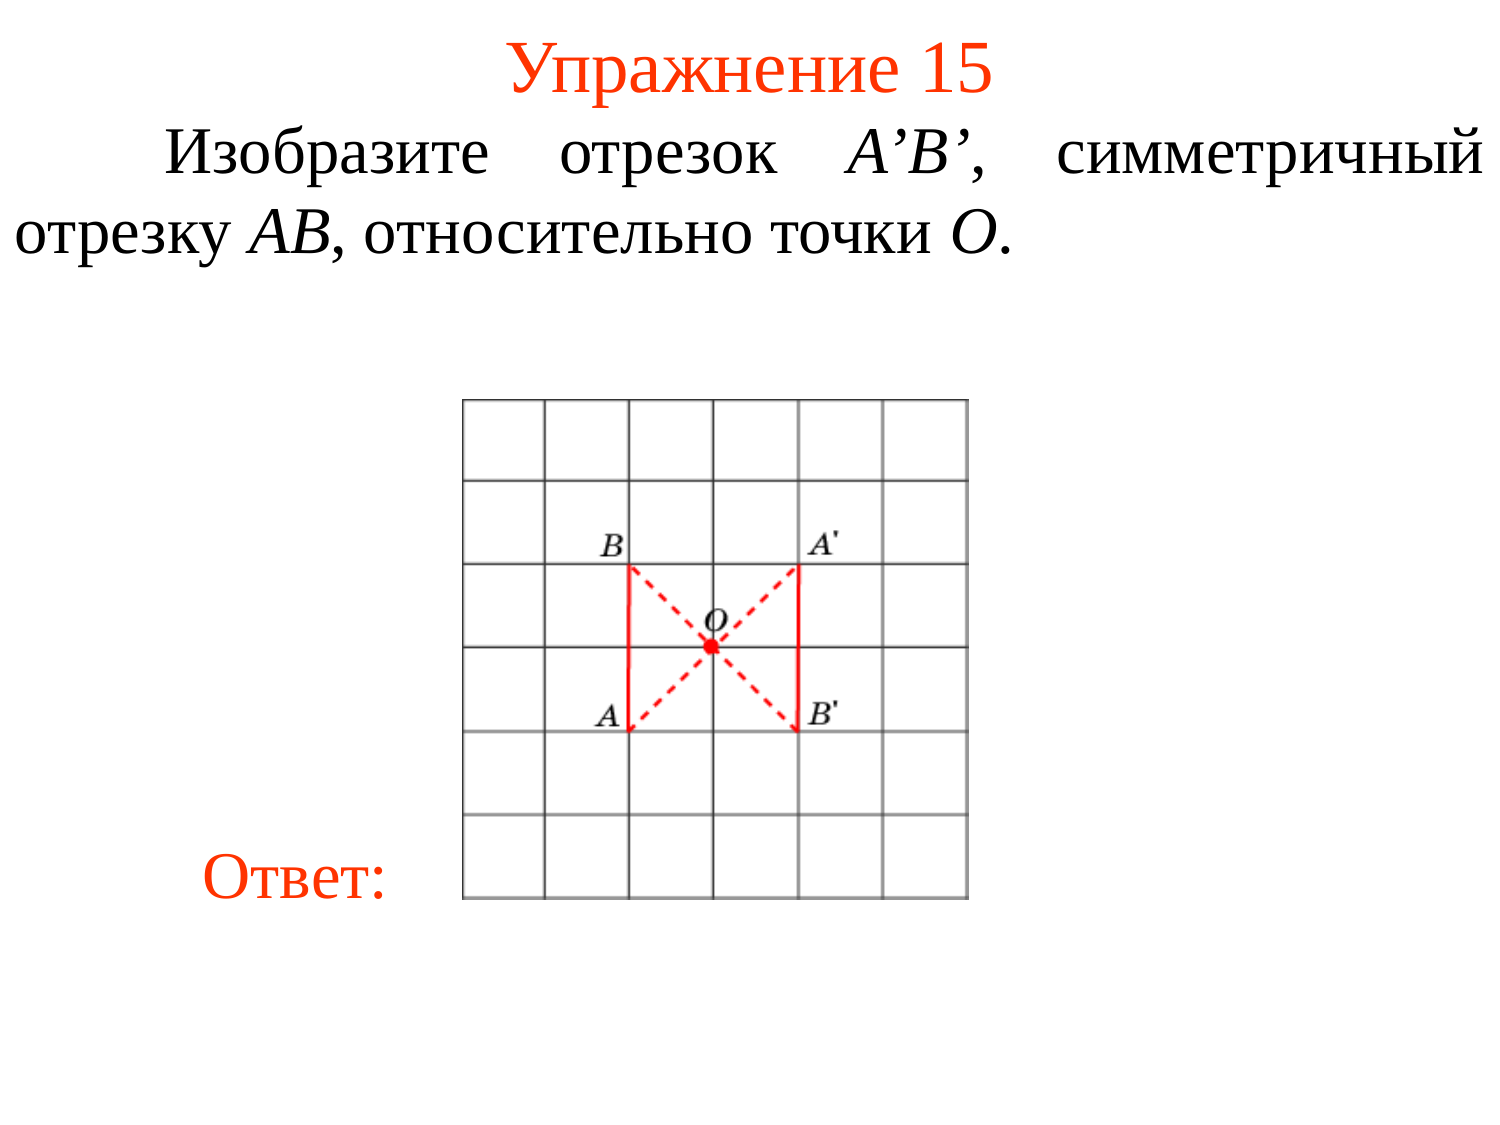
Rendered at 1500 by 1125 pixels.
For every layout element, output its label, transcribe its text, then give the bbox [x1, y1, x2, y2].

text_box Изобразите отрезок A’B’, симметричный отрезку AB, относительно точки O. [0, 99, 1500, 275]
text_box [187, 399, 969, 920]
title Упражнение 15 [112, 24, 1388, 99]
